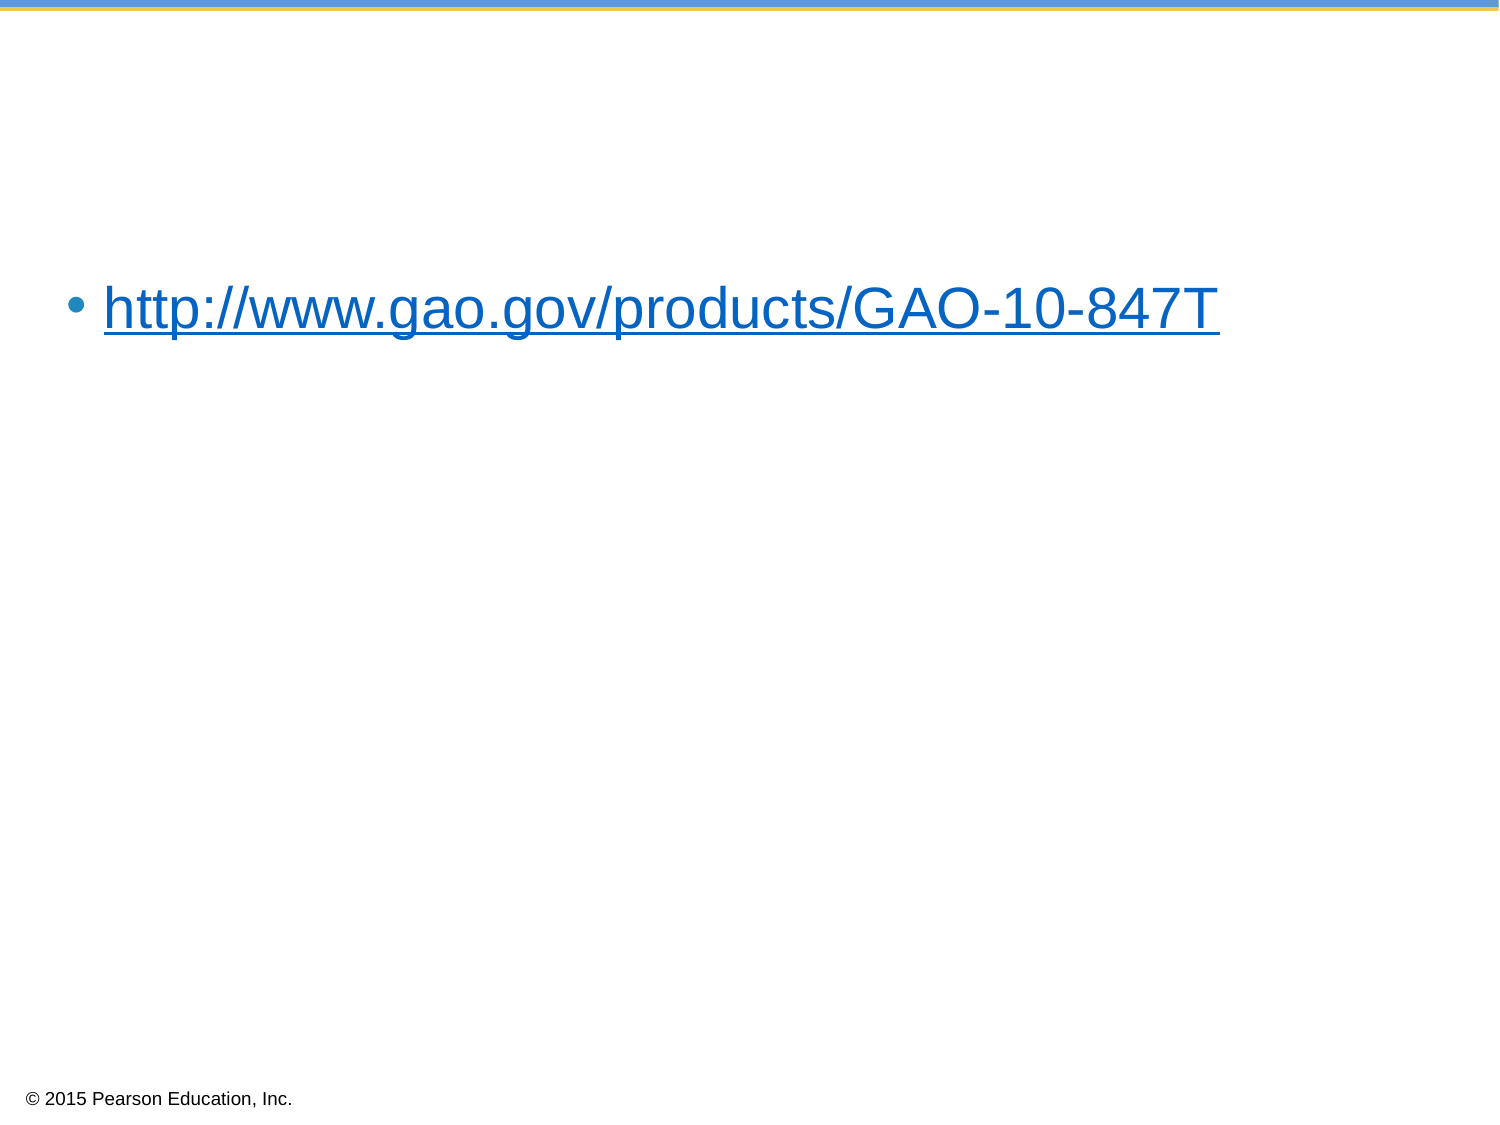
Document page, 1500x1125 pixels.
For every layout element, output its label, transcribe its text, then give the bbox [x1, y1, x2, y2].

list http://www.gao.gov/products/GAO-10-847T [51, 262, 1442, 1043]
